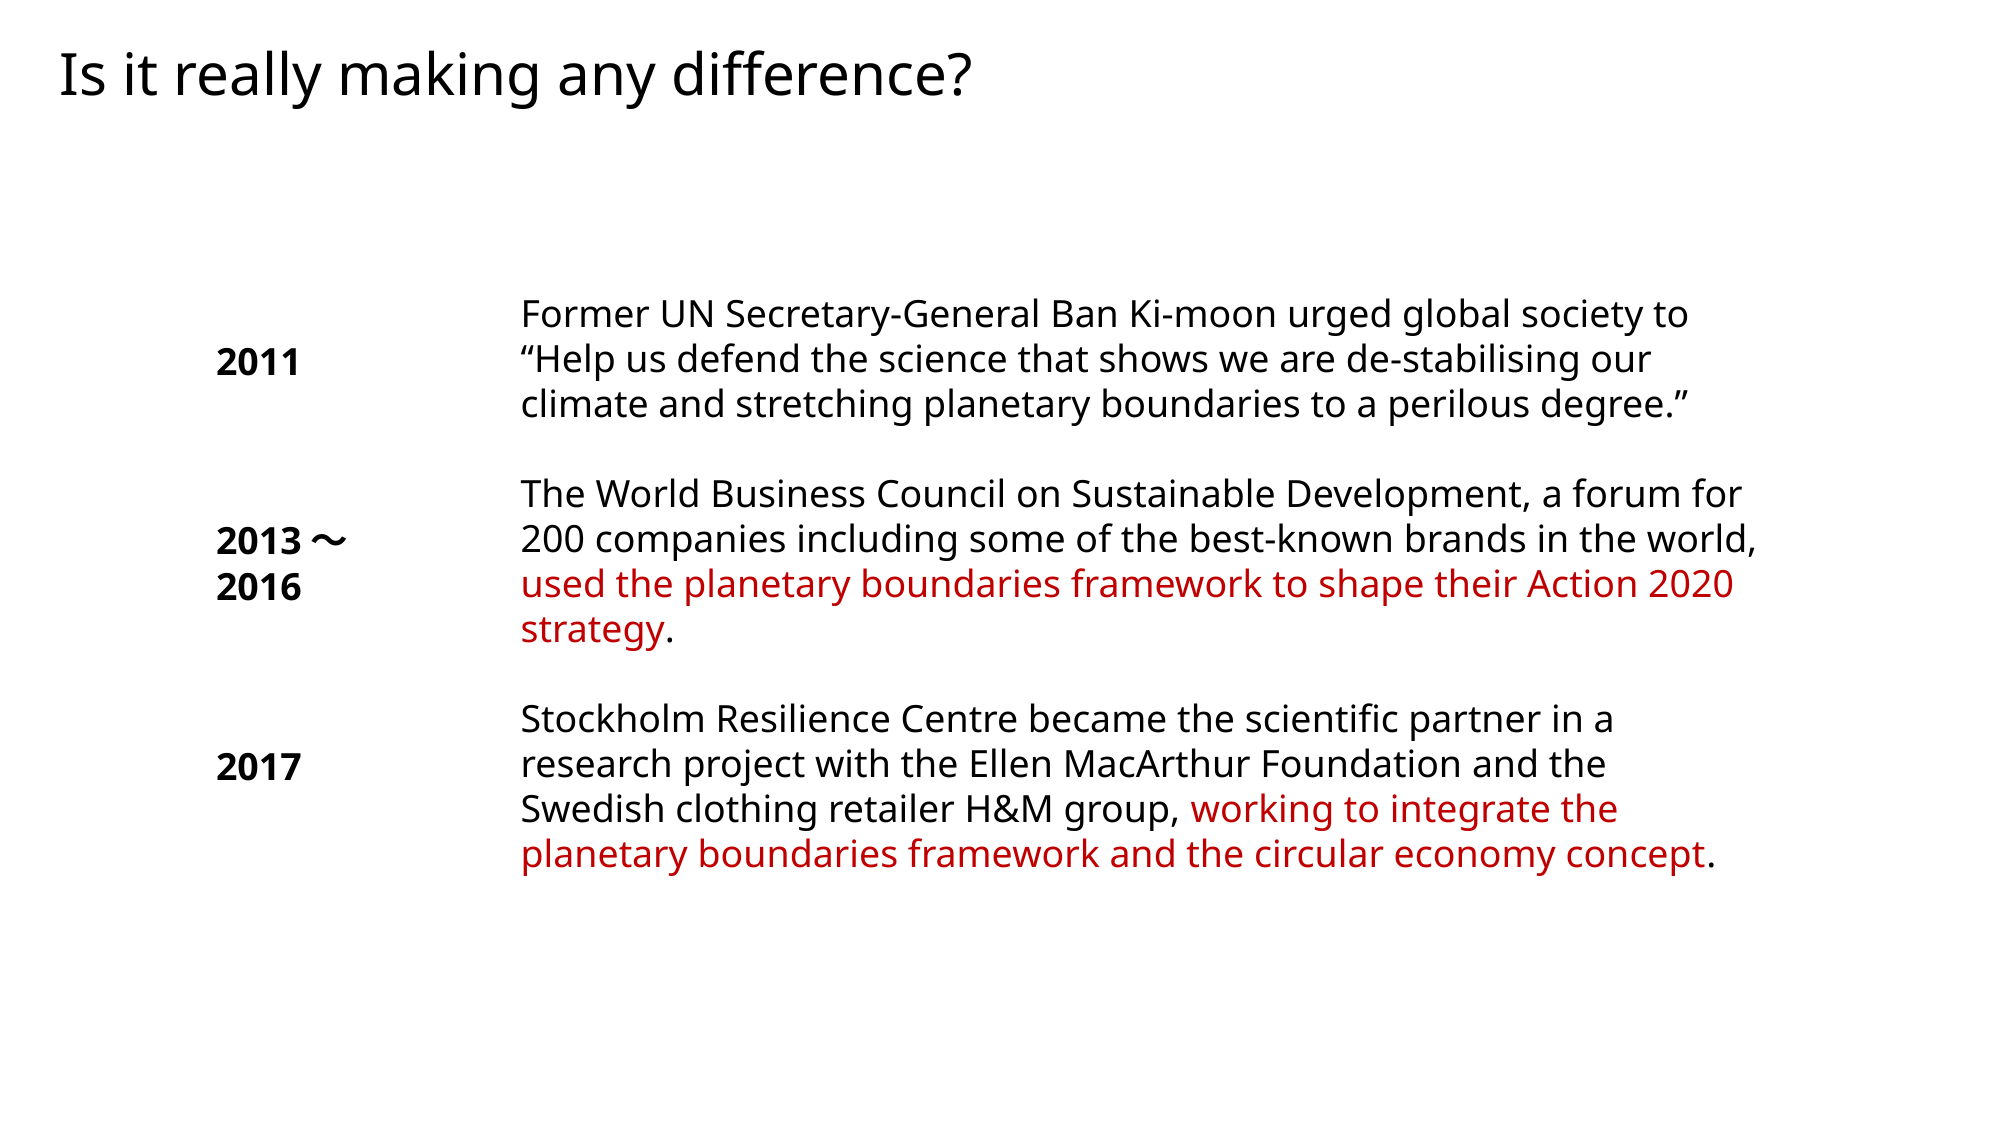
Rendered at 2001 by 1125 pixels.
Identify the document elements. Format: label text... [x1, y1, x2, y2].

text_box Is it really making any difference? [44, 29, 1036, 115]
text_box Former UN Secretary-General Ban Ki-moon urged global society to “Help us defend the science that shows we are de-stabilising our climate and stretching planetary boundaries to a perilous degree.” The World Business Council on Sustainable Development, a forum for 200 companies including some of the best-known brands in the world, used the planetary boundaries framework to shape their Action 2020 strategy. Stockholm Resilience Centre became the scientific partner in a research project with the Ellen MacArthur Foundation and the Swedish clothing retailer H&M group, working to integrate the planetary boundaries framework and the circular economy concept. [505, 282, 1777, 882]
text_box 2011 2013～2016 2017 [201, 330, 446, 840]
